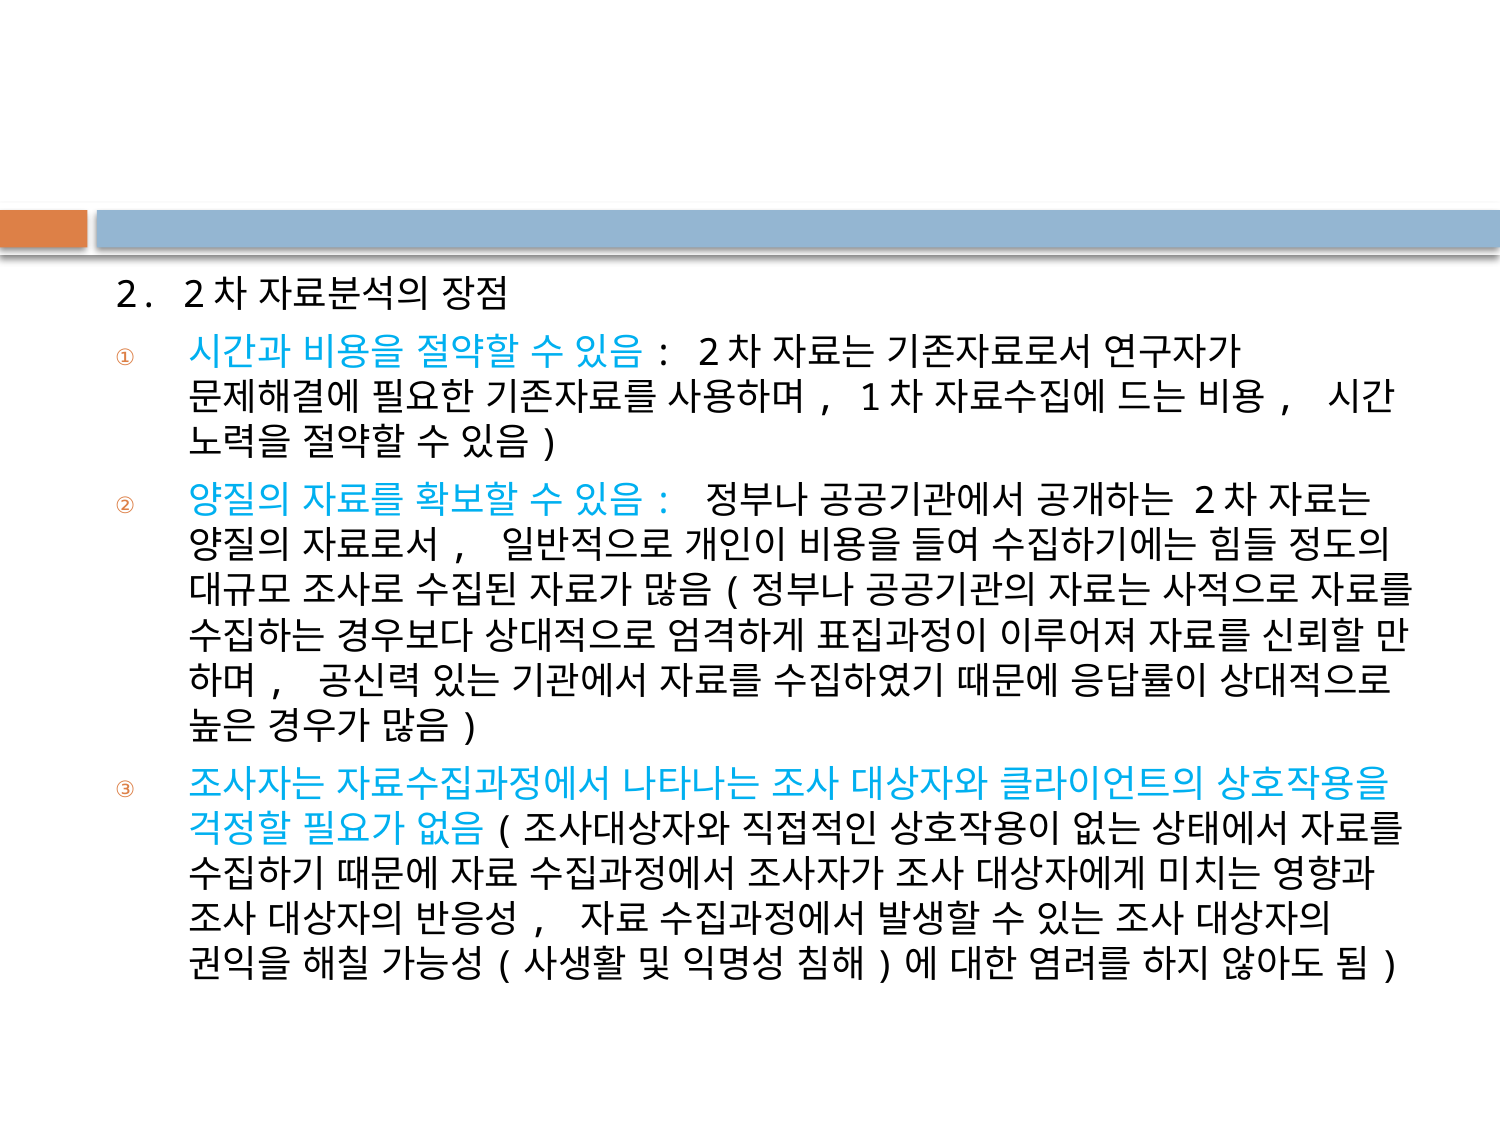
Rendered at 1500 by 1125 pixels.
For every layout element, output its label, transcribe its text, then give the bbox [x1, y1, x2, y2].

list 2. 2차 자료분석의 장점 시간과 비용을 절약할 수 있음: 2차 자료는 기존자료로서 연구자가 문제해결에 필요한 기존자료를 사용하며, 1차 자료수집에 드는 비용, 시간 노력을 절약할 수 있음) 양질의 자료를 확보할 수 있음: 정부나 공공기관에서 공개하는 2차 자료는 양질의 자료로서, 일반적으로 개인이 비용을 들여 수집하기에는 힘들 정도의 대규모 조사로 수집된 자료가 많음(정부나 공공기관의 자료는 사적으로 자료를 수집하는 경우보다 상대적으로 엄격하게 표집과정이 이루어져 자료를 신뢰할 만 하며, 공신력 있는 기관에서 자료를 수집하였기 때문에 응답률이 상대적으로 높은 경우가 많음) 조사자는 자료수집과정에서 나타나는 조사 대상자와 클라이언트의 상호작용을 걱정할 필요가 없음(조사대상자와 직접적인 상호작용이 없는 상태에서 자료를 수집하기 때문에 자료 수집과정에서 조사자가 조사 대상자에게 미치는 영향과 조사 대상자의 반응성, 자료 수집과정에서 발생할 수 있는 조사 대상자의 권익을 해칠 가능성(사생활 및 익명성 침해)에 대한 염려를 하지 않아도 됨) [100, 262, 1438, 1035]
